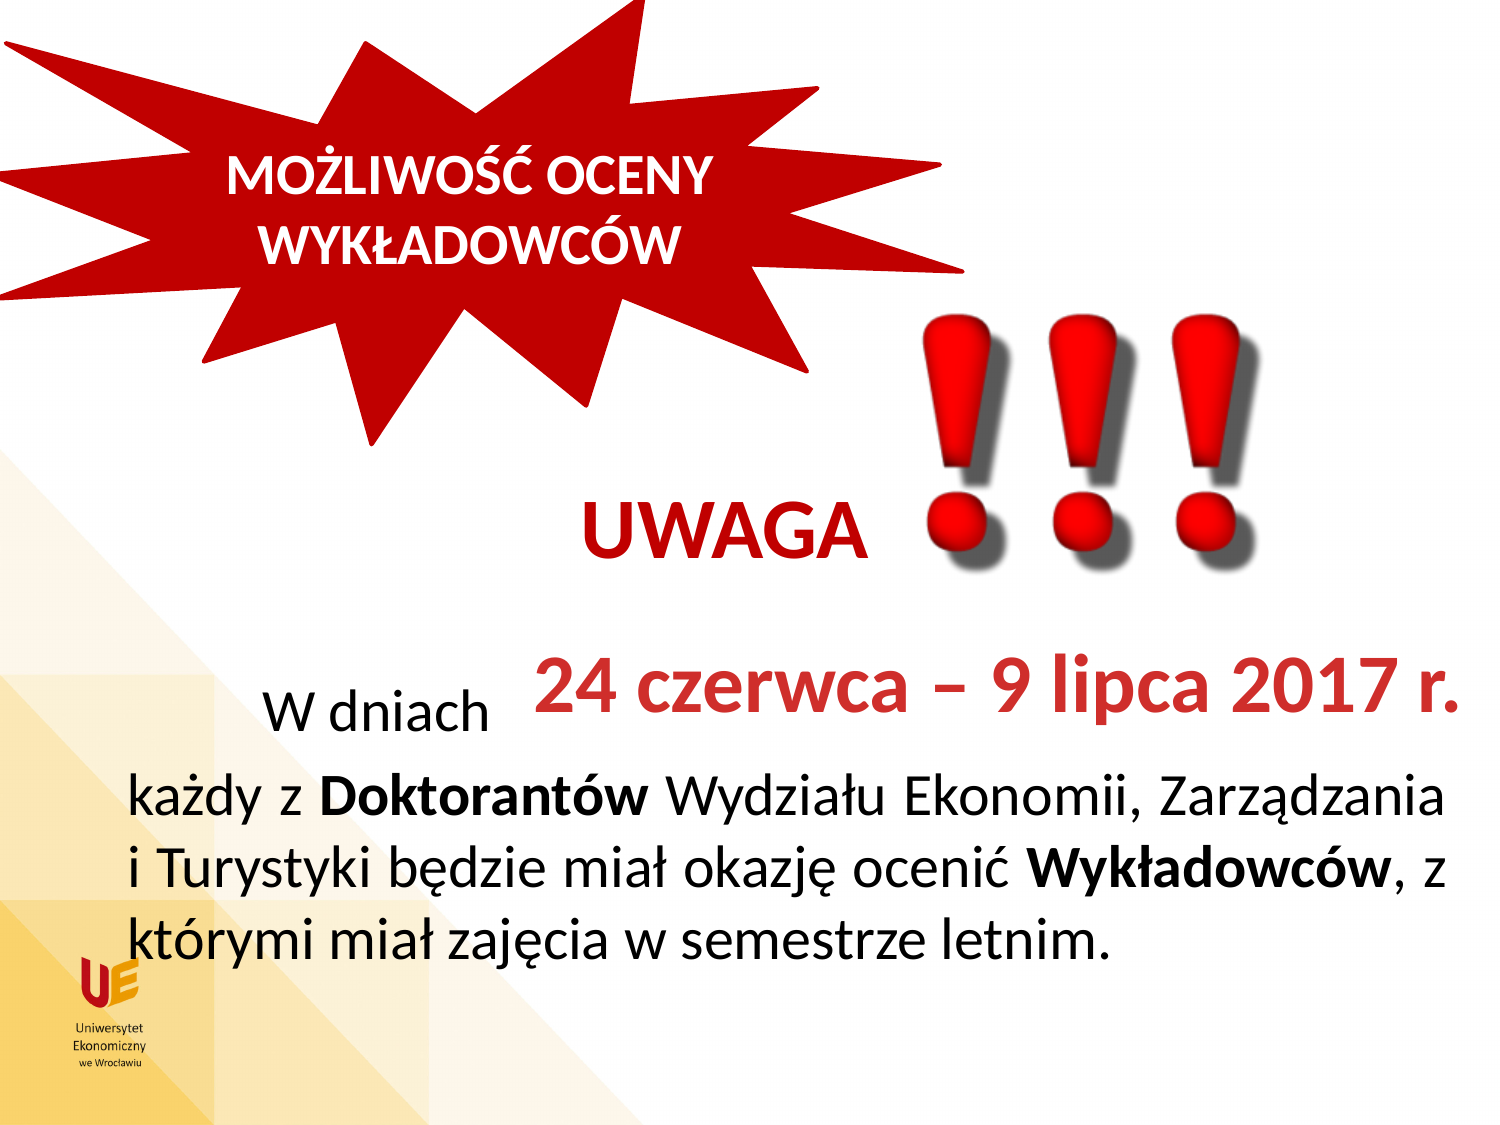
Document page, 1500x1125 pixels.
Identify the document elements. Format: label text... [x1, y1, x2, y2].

picture [0, 0, 1500, 1125]
picture [421, 310, 544, 375]
picture [0, 0, 632, 171]
list UWAGA W dniach każdy z Doktorantów Wydziału Ekonomii, Zarządzania i Turystyki będzie miał okazję ocenić Wykładowców, z którymi miał zajęcia w semestrze letnim. [112, 375, 1463, 1118]
picture [0, 182, 148, 294]
text_box MOŻLIWOŚĆ OCENY WYKŁADOWCÓW [0, 0, 965, 447]
text_box 24 czerwca – 9 lipca 2017 r. [501, 621, 1495, 737]
